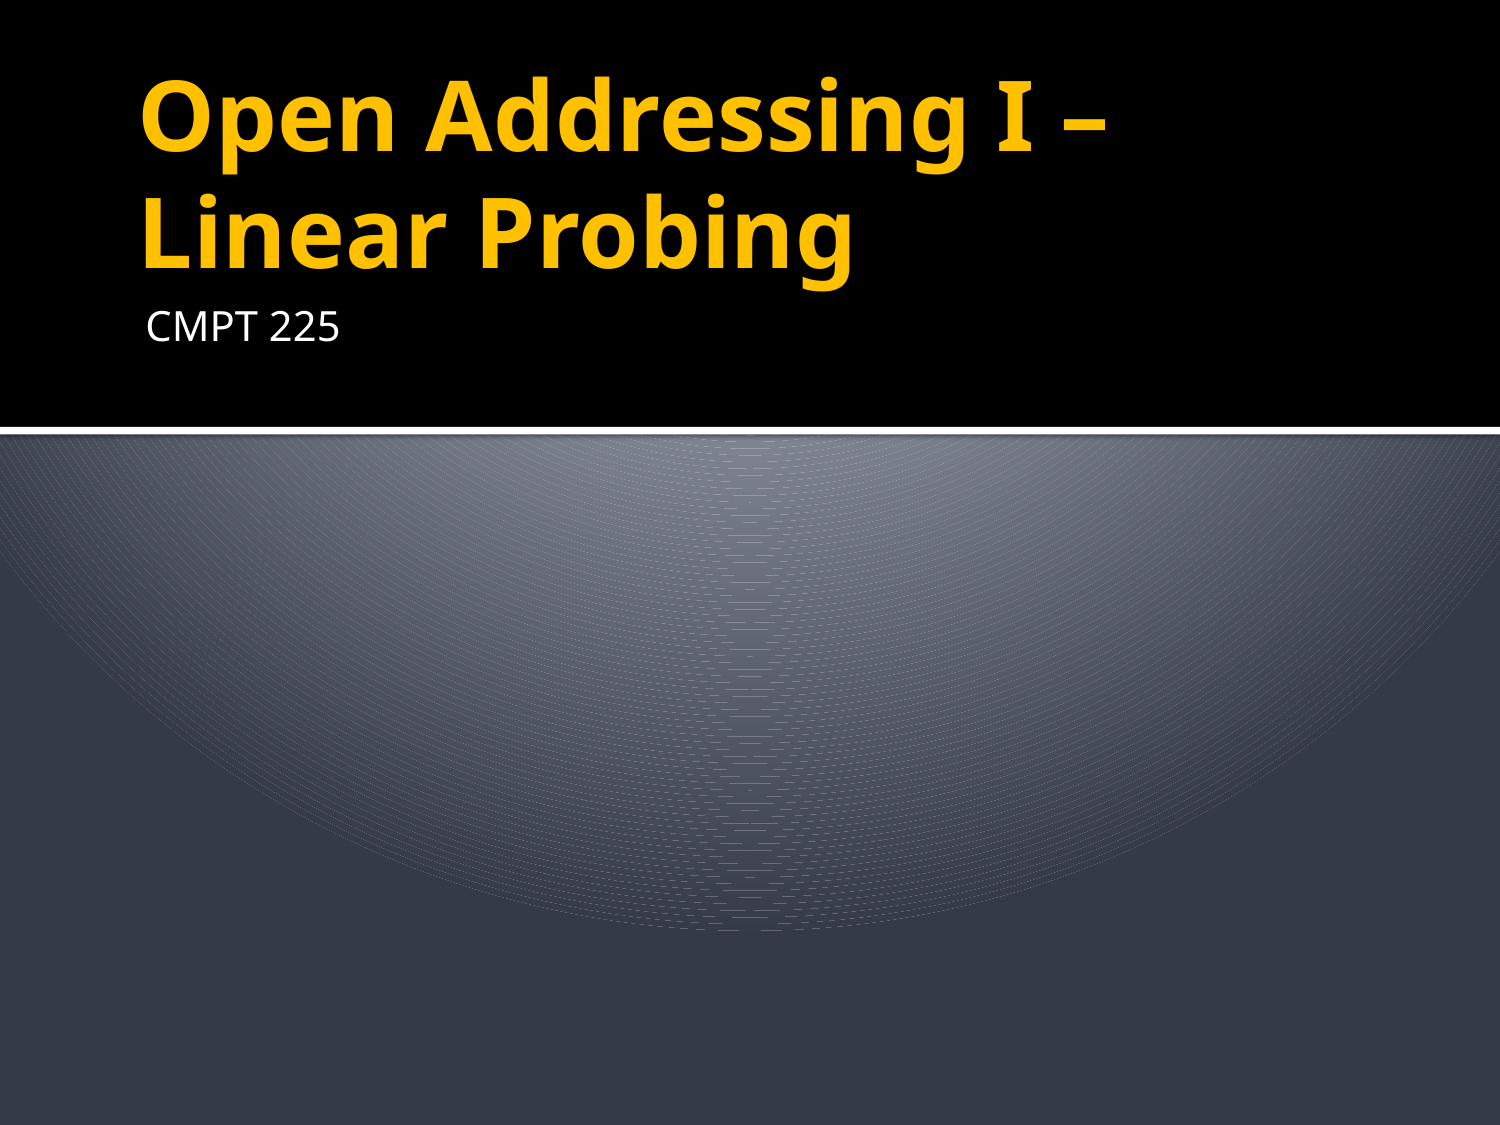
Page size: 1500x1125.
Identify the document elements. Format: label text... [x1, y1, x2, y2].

list CMPT 225 [121, 299, 1438, 413]
title Open Addressing I – Linear Probing [123, 19, 1438, 288]
